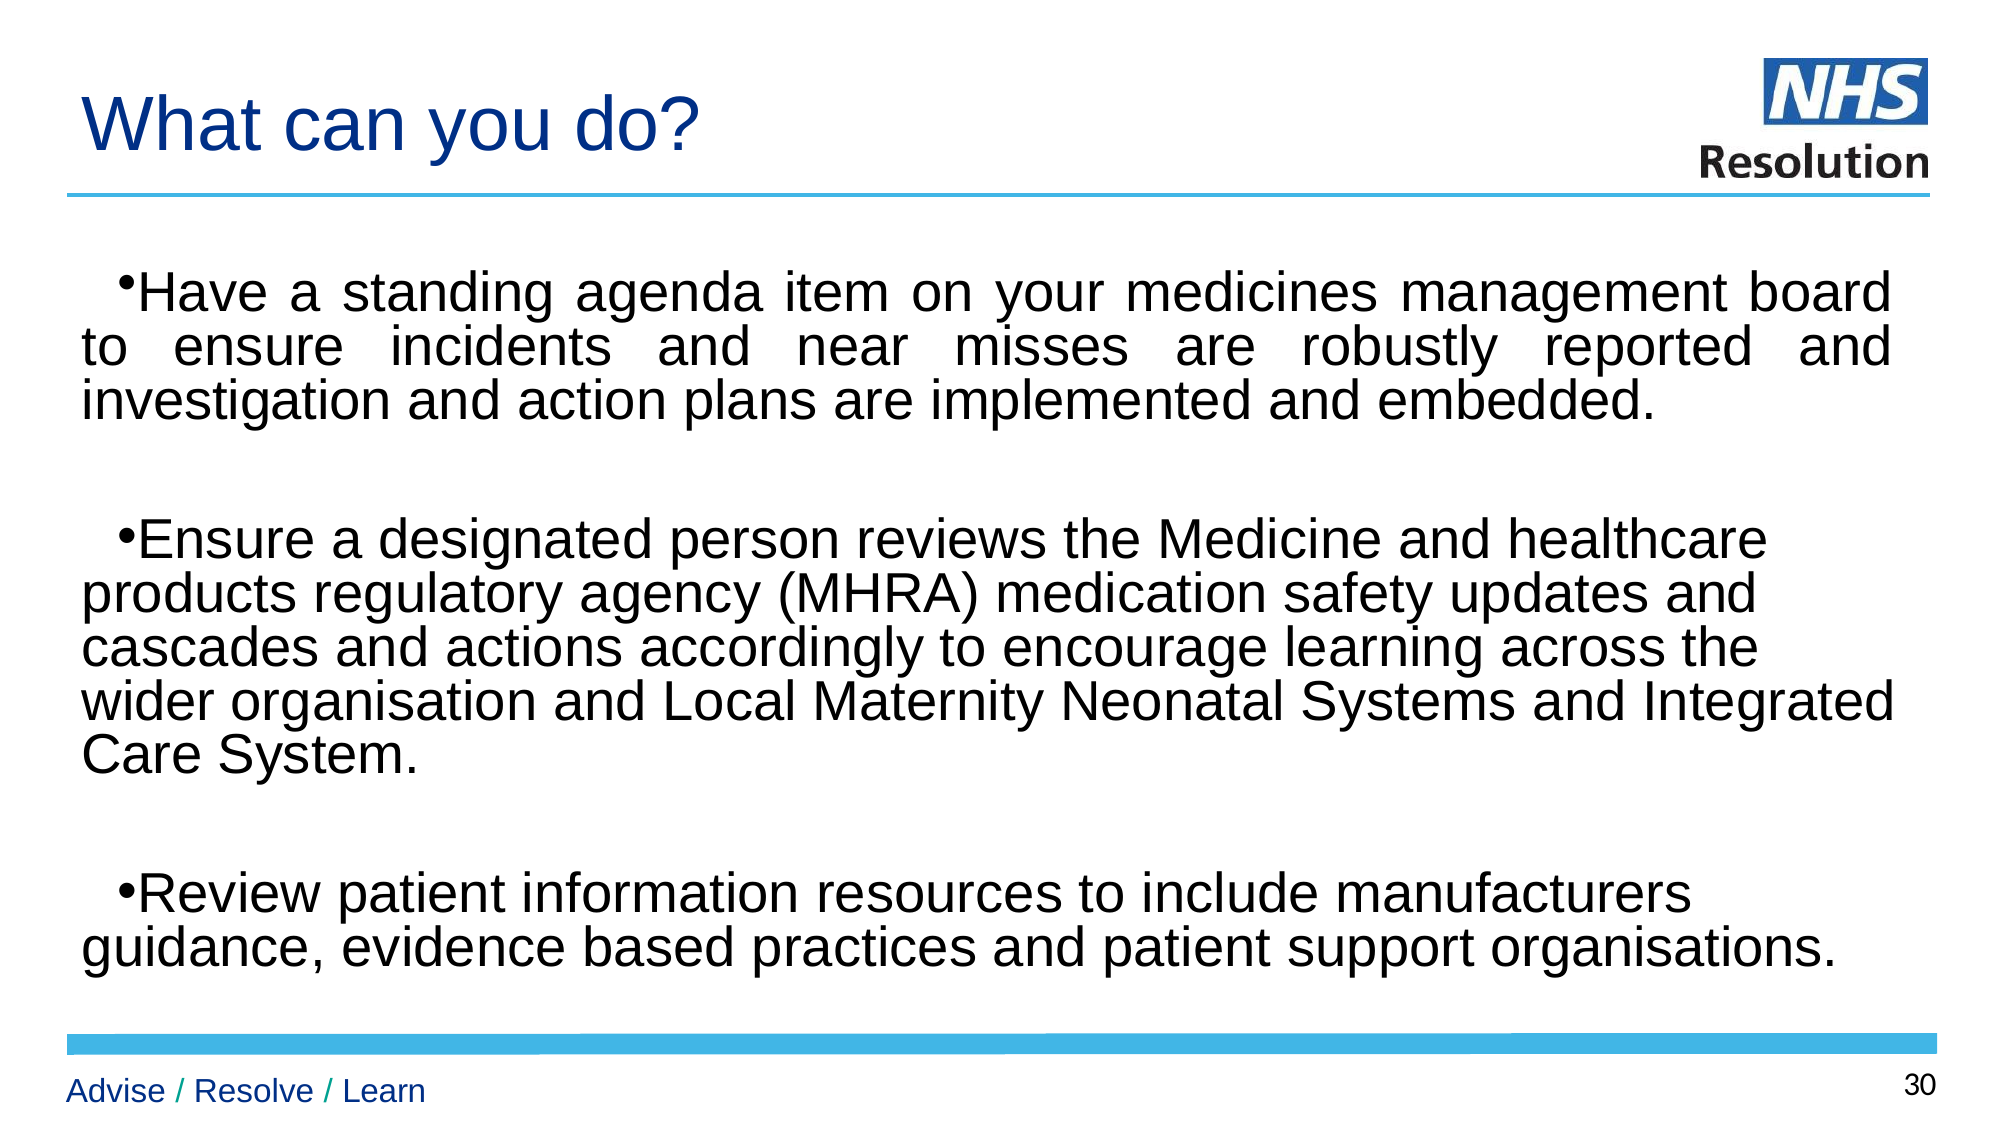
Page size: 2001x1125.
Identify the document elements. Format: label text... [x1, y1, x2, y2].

picture [1700, 58, 1928, 178]
footer Advise / Resolve / Learn [63, 1069, 430, 1125]
slide_number 10 [1897, 1068, 1946, 1125]
title What can you do? [52, 0, 1732, 262]
text_box Have a standing agenda item on your medicines management board to ensure incidents and near misses are robustly reported and investigation and action plans are implemented and embedded. Ensure a designated person reviews the Medicine and healthcare products regulatory agency (MHRA) medication safety updates and cascades and actions accordingly to encourage learning across the wider organisation and Local Maternity Neonatal Systems and Integrated Care System. Review patient information resources to include manufacturers guidance, evidence based practices and patient support organisations. [79, 252, 1909, 978]
